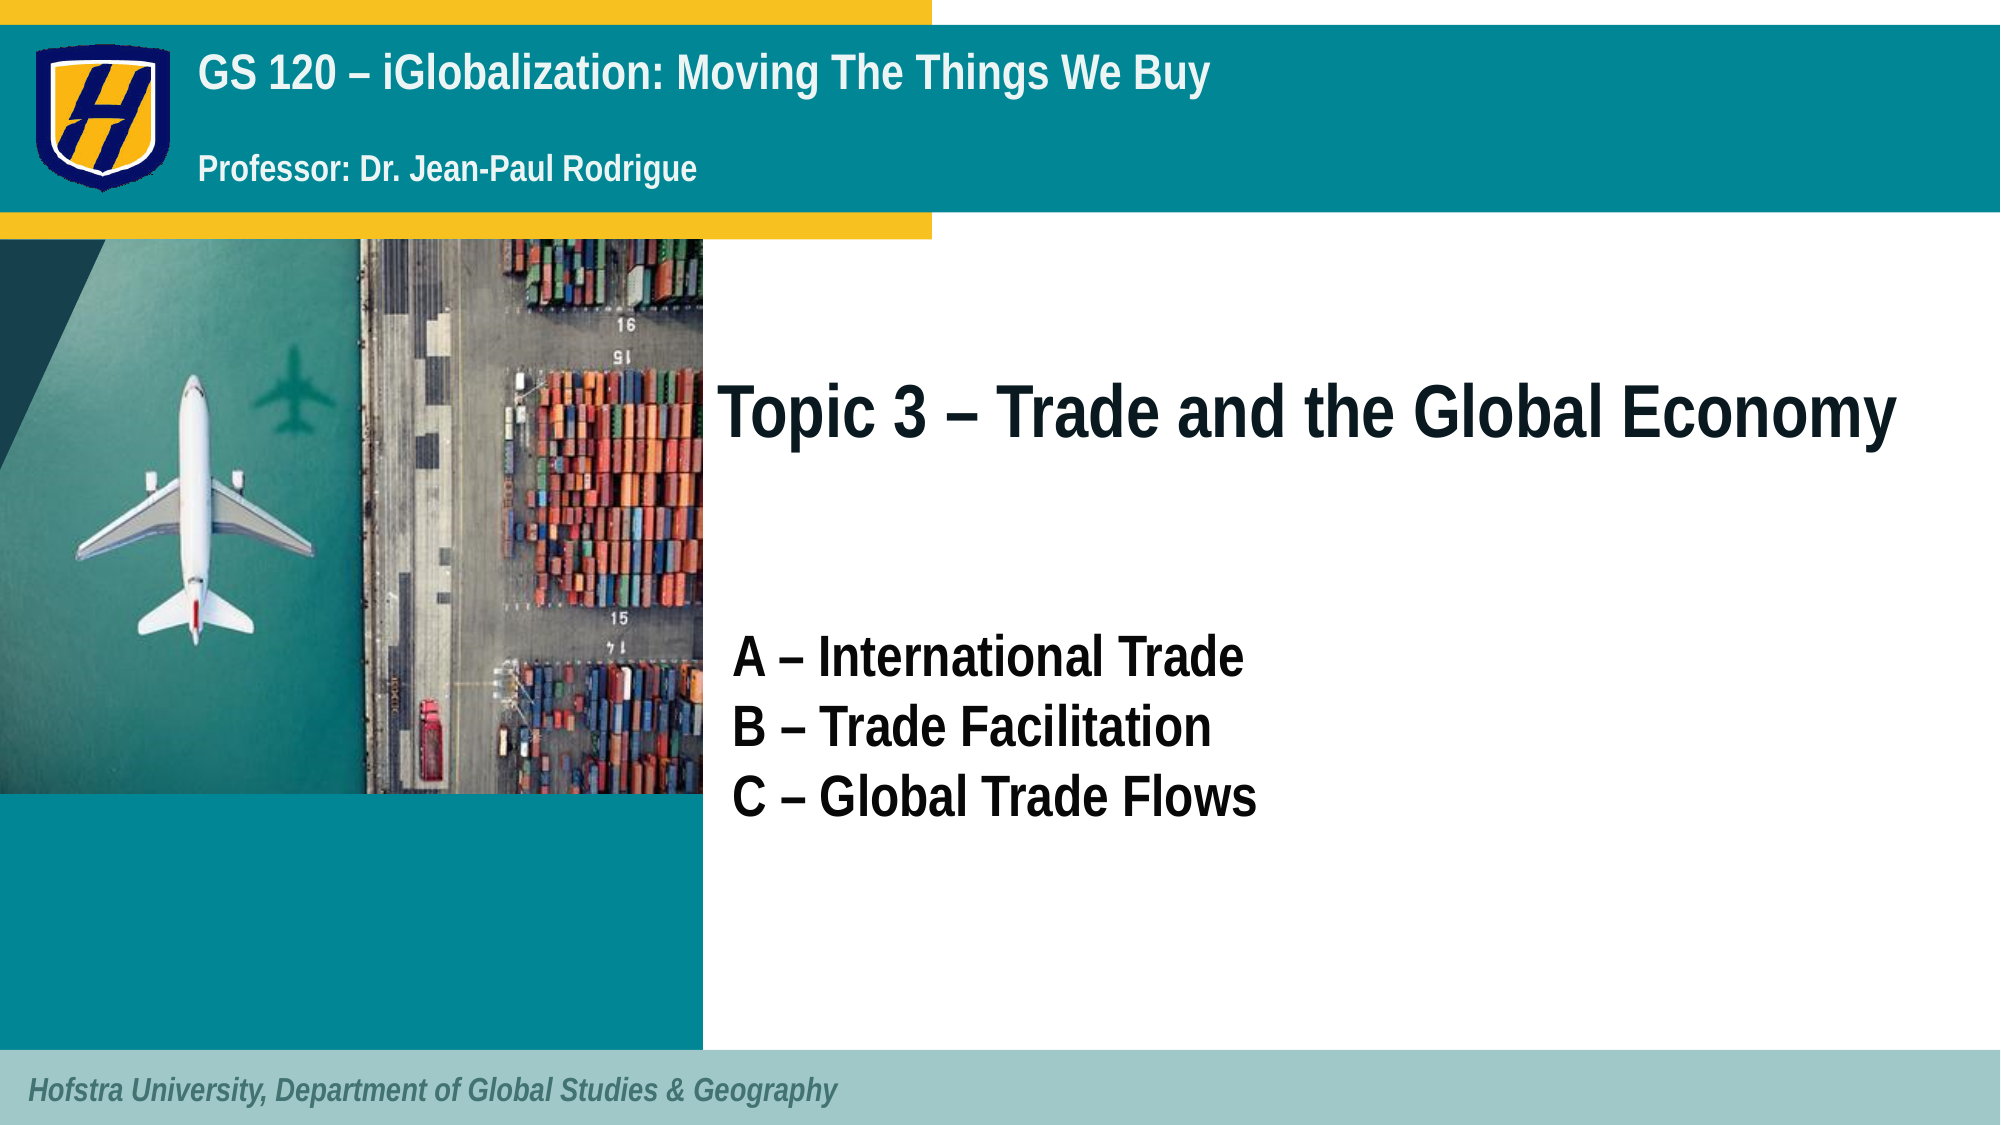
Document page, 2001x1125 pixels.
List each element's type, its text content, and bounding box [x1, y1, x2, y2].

picture [31, 43, 173, 193]
picture [0, 239, 703, 794]
title Topic 3 – Trade and the Global Economy [717, 239, 1932, 577]
subtitle A – International Trade B – Trade Facilitation C – Global Trade Flows [717, 610, 1938, 1013]
